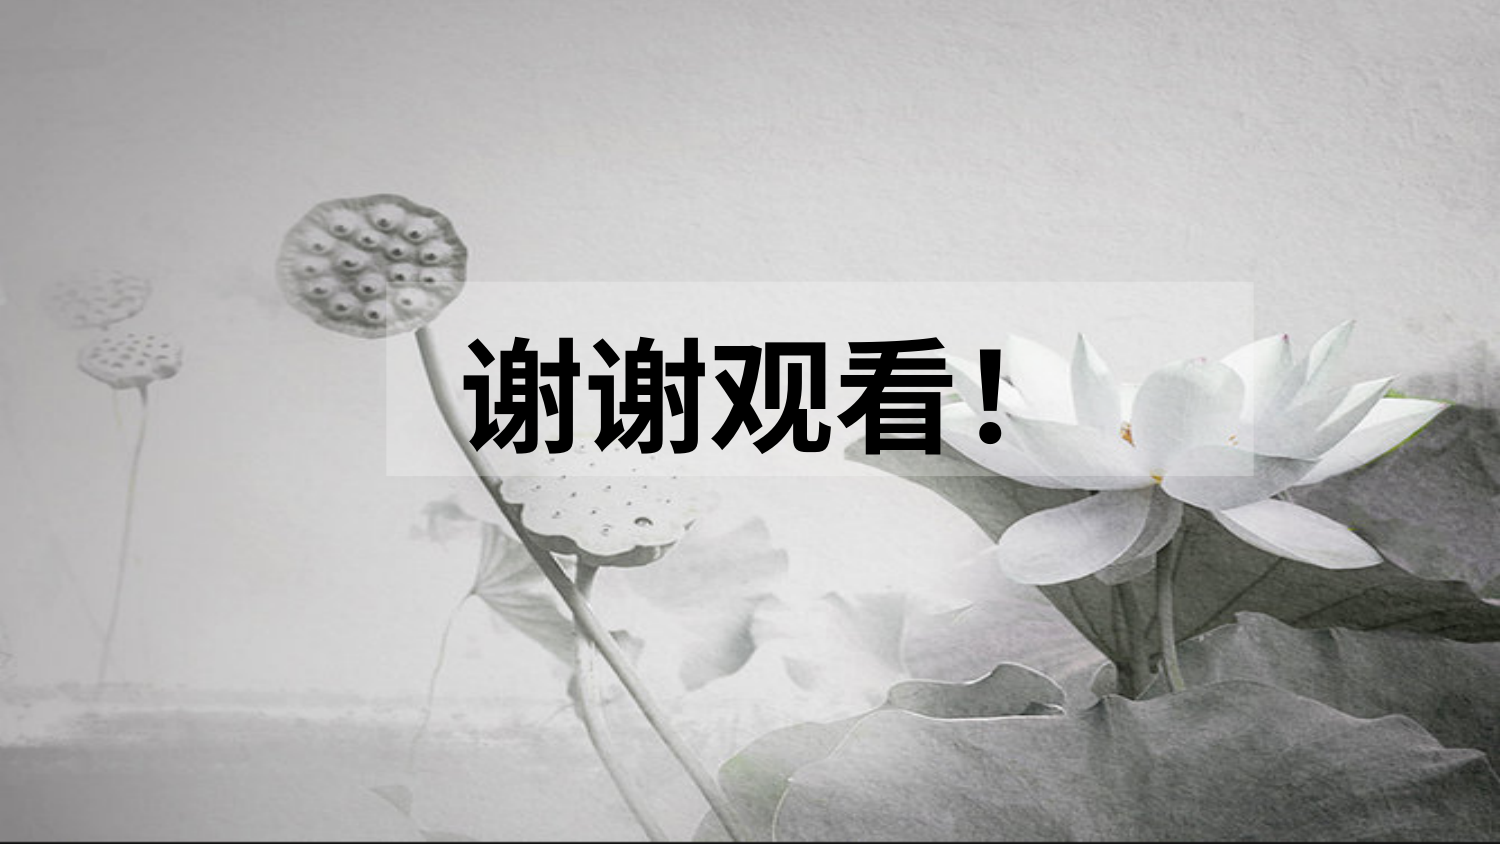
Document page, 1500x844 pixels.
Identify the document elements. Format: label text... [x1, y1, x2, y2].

text_box 谢谢观看！ [386, 281, 1254, 477]
picture [0, 0, 1500, 844]
